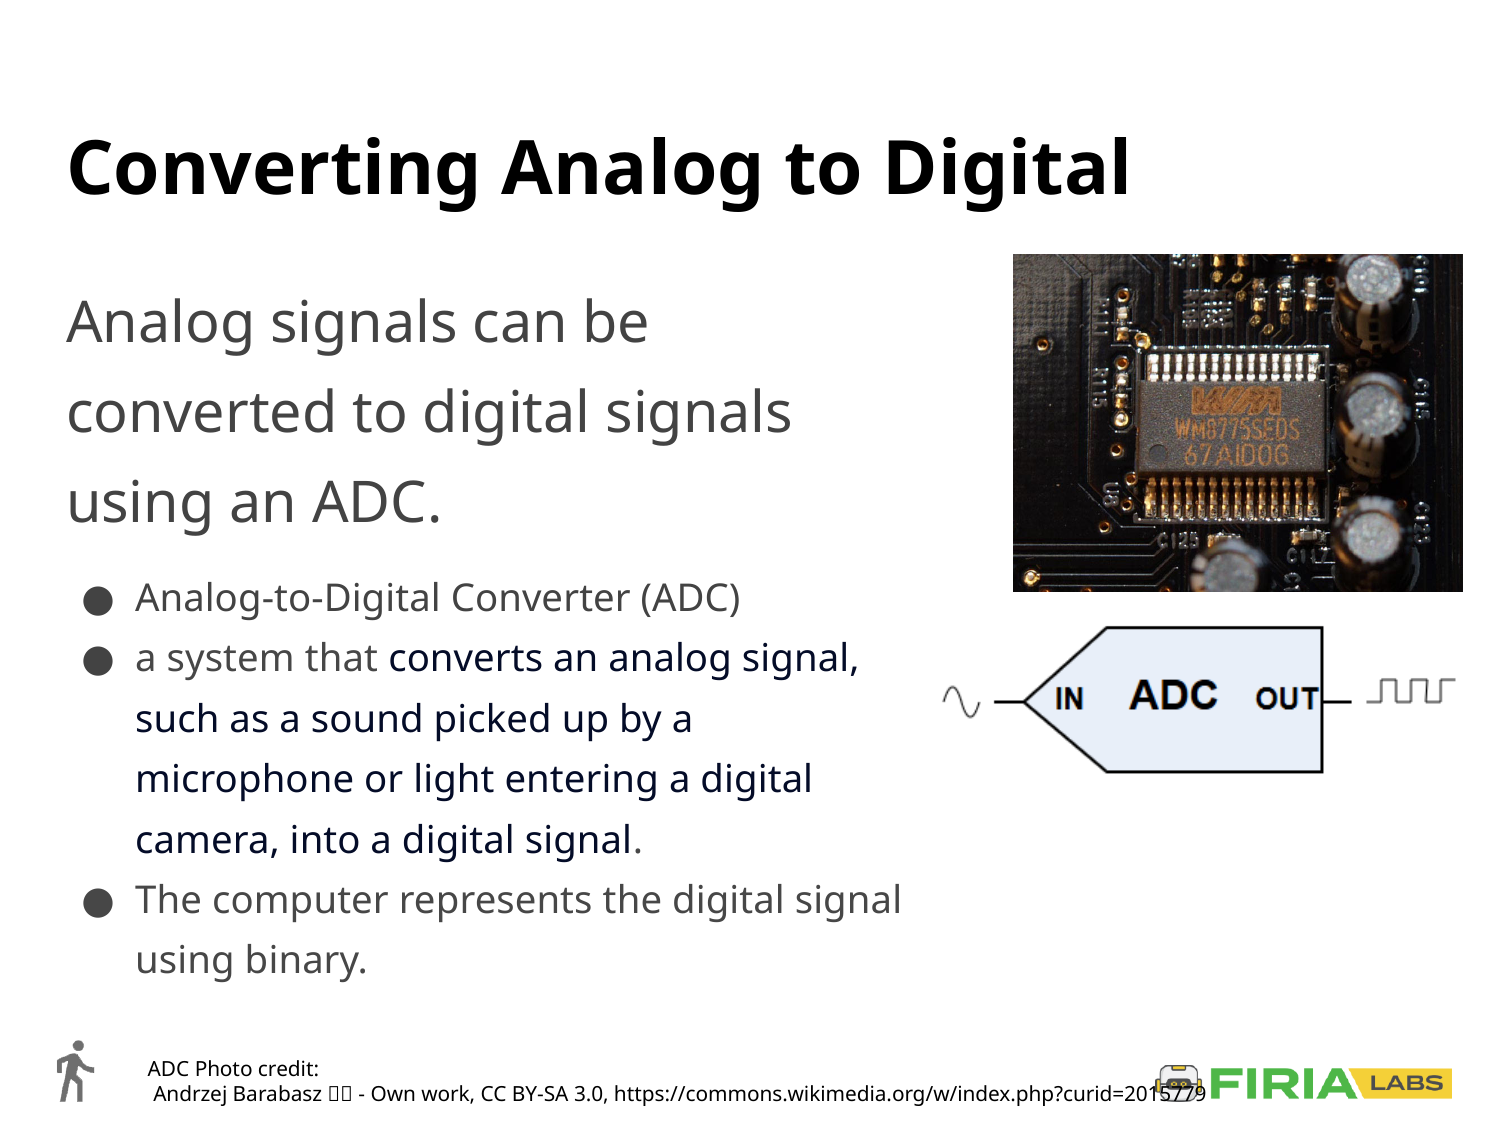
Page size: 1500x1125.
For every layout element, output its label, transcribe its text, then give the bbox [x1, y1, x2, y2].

picture [41, 1030, 103, 1107]
title Converting Analog to Digital [51, 97, 1449, 234]
picture [934, 615, 1476, 787]
picture [1144, 1058, 1459, 1107]
list Analog signals can be converted to digital signals using an ADC. Analog-to-Digital Converter (ADC) a system that converts an analog signal, such as a sound picked up by a microphone or light entering a digital camera, into a digital signal. The computer represents the digital signal using binary. [51, 254, 936, 1002]
picture [1013, 254, 1464, 592]
text_box ADC Photo credit: Andrzej Barabasz 🇵🇱 - Own work, CC BY-SA 3.0, https://commons.wikimedia.org/w/index.php?curid=2015779 [132, 1040, 1263, 1096]
